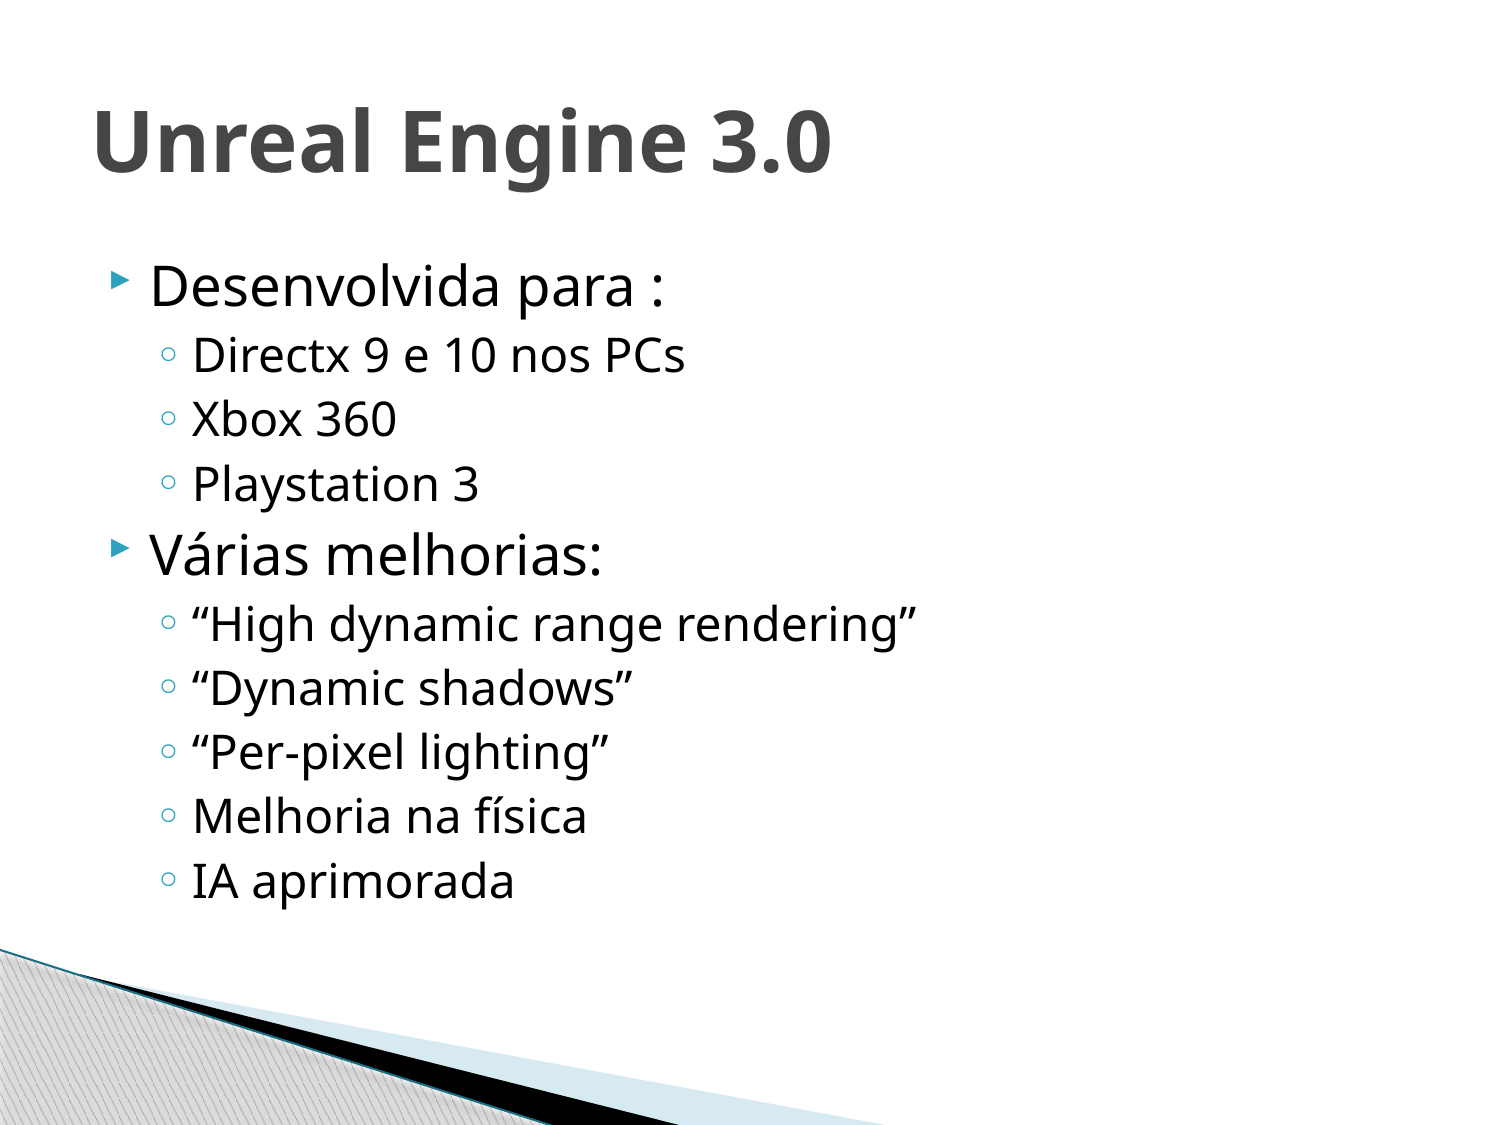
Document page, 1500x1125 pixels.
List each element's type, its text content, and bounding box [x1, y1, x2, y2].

title Unreal Engine 3.0 [75, 45, 1425, 233]
list Desenvolvida para : Directx 9 e 10 nos PCs Xbox 360 Playstation 3 Várias melhorias: “High dynamic range rendering” “Dynamic shadows” “Per-pixel lighting” Melhoria na física IA aprimorada [74, 242, 1426, 986]
